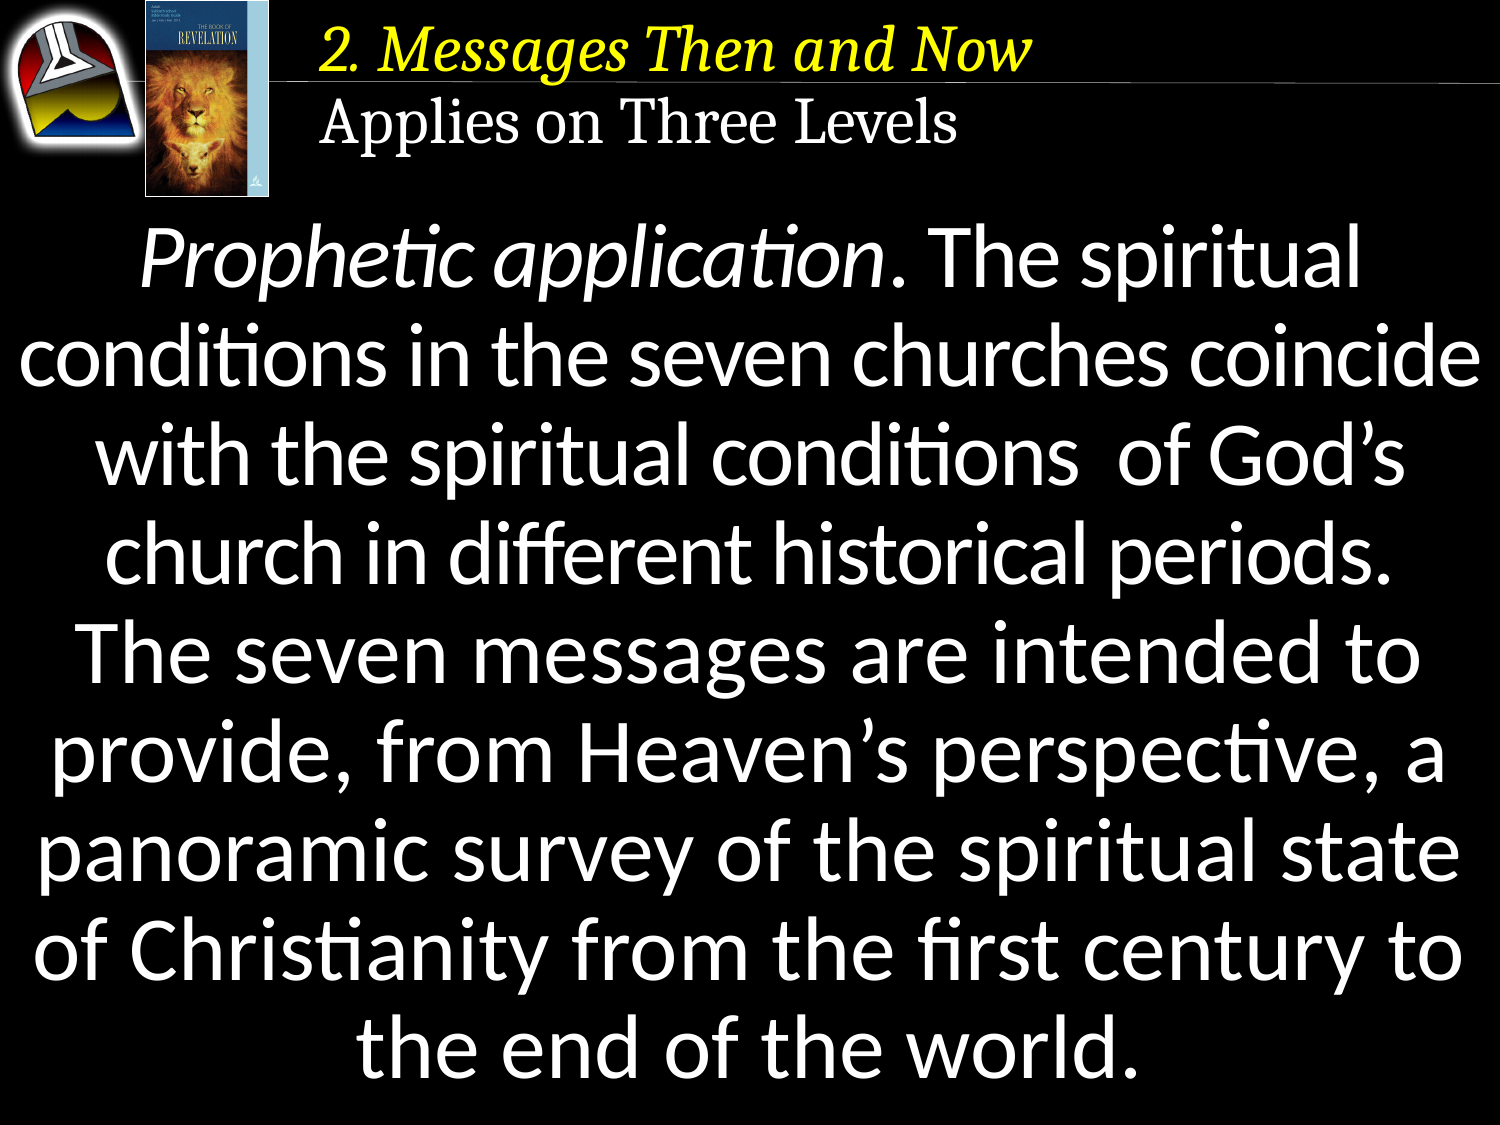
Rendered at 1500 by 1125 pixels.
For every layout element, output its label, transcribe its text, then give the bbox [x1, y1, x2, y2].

picture [146, 1, 268, 196]
text_box 2. Messages Then and Now Applies on Three Levels [305, 6, 1049, 166]
picture [0, 0, 145, 159]
text_box Prophetic application. The spiritual conditions in the seven churches coincide with the spiritual conditions of God’s church in different historical periods. The seven messages are intended to provide, from Heaven’s perspective, a panoramic survey of the spiritual state of Christianity from the first century to the end of the world. [0, 200, 1500, 1106]
